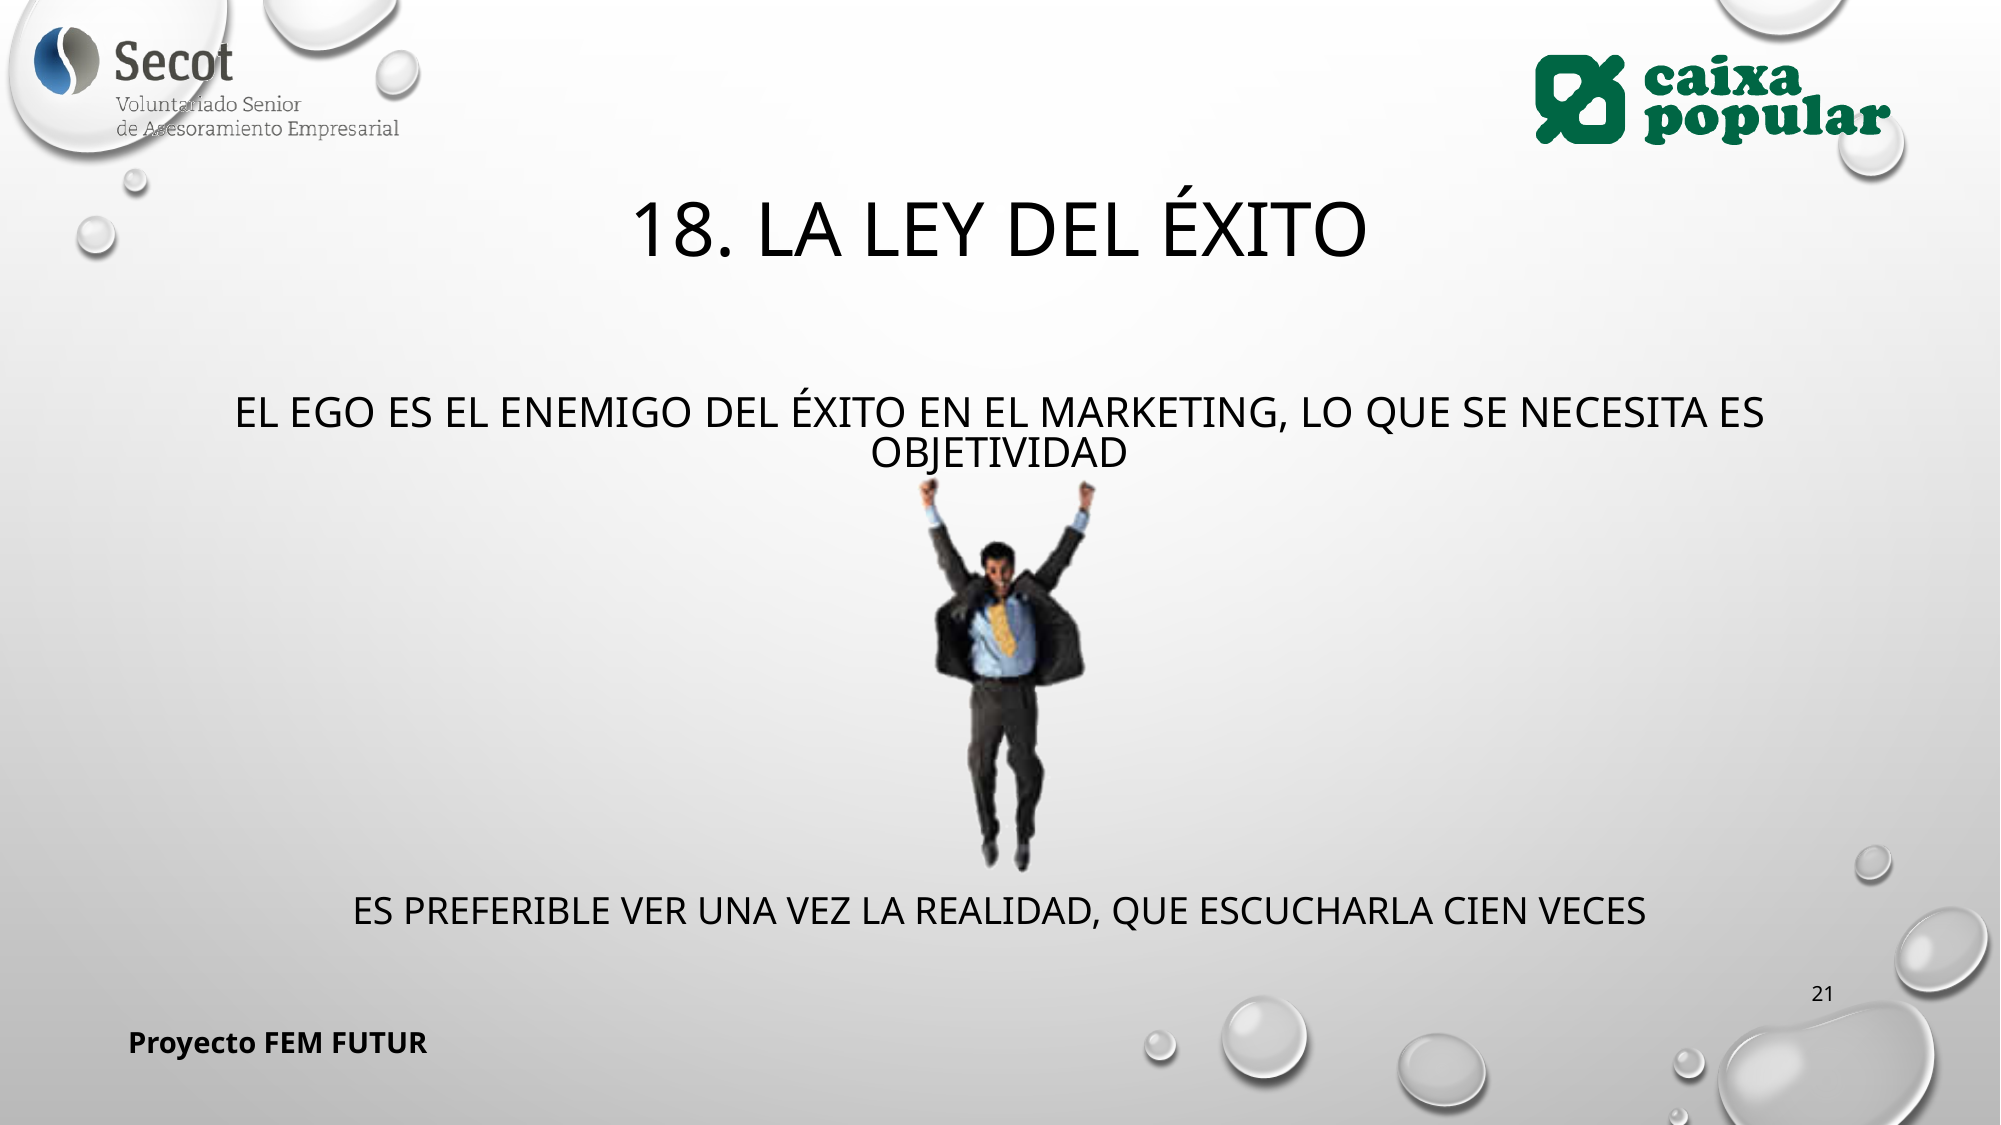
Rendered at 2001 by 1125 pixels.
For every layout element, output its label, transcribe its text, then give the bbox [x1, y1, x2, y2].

text_box Proyecto FEM FUTUR [113, 1017, 443, 1068]
text_box ES PREFERIBLE VER UNA VEZ LA REALIDAD, QUE ESCUCHARLA CIEN VECES [337, 880, 1663, 940]
list El ego es el enemigo del éxito en el marketing, lo que se necesita es objetividad [149, 388, 1850, 449]
slide_number 21 [1724, 965, 1851, 1025]
title 18. La ley del Éxito [149, 101, 1851, 364]
picture [0, 0, 2000, 1125]
